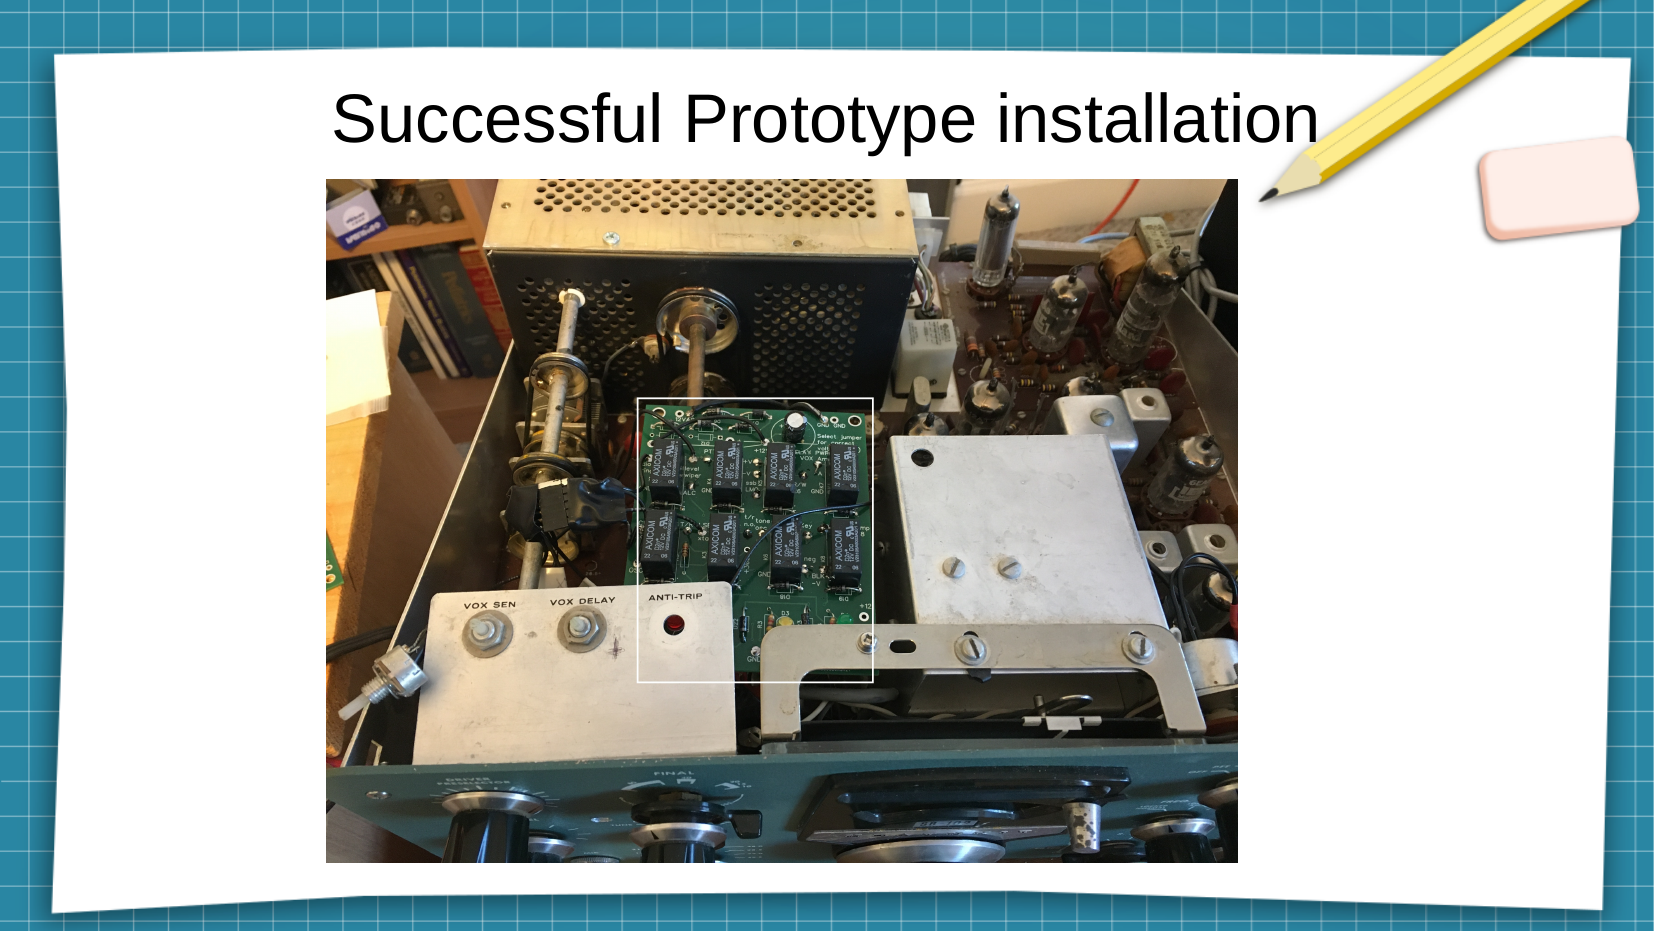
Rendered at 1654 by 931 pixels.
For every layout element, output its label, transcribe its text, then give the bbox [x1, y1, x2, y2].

picture [0, 0, 1654, 931]
title Successful Prototype installation [82, 37, 1571, 193]
